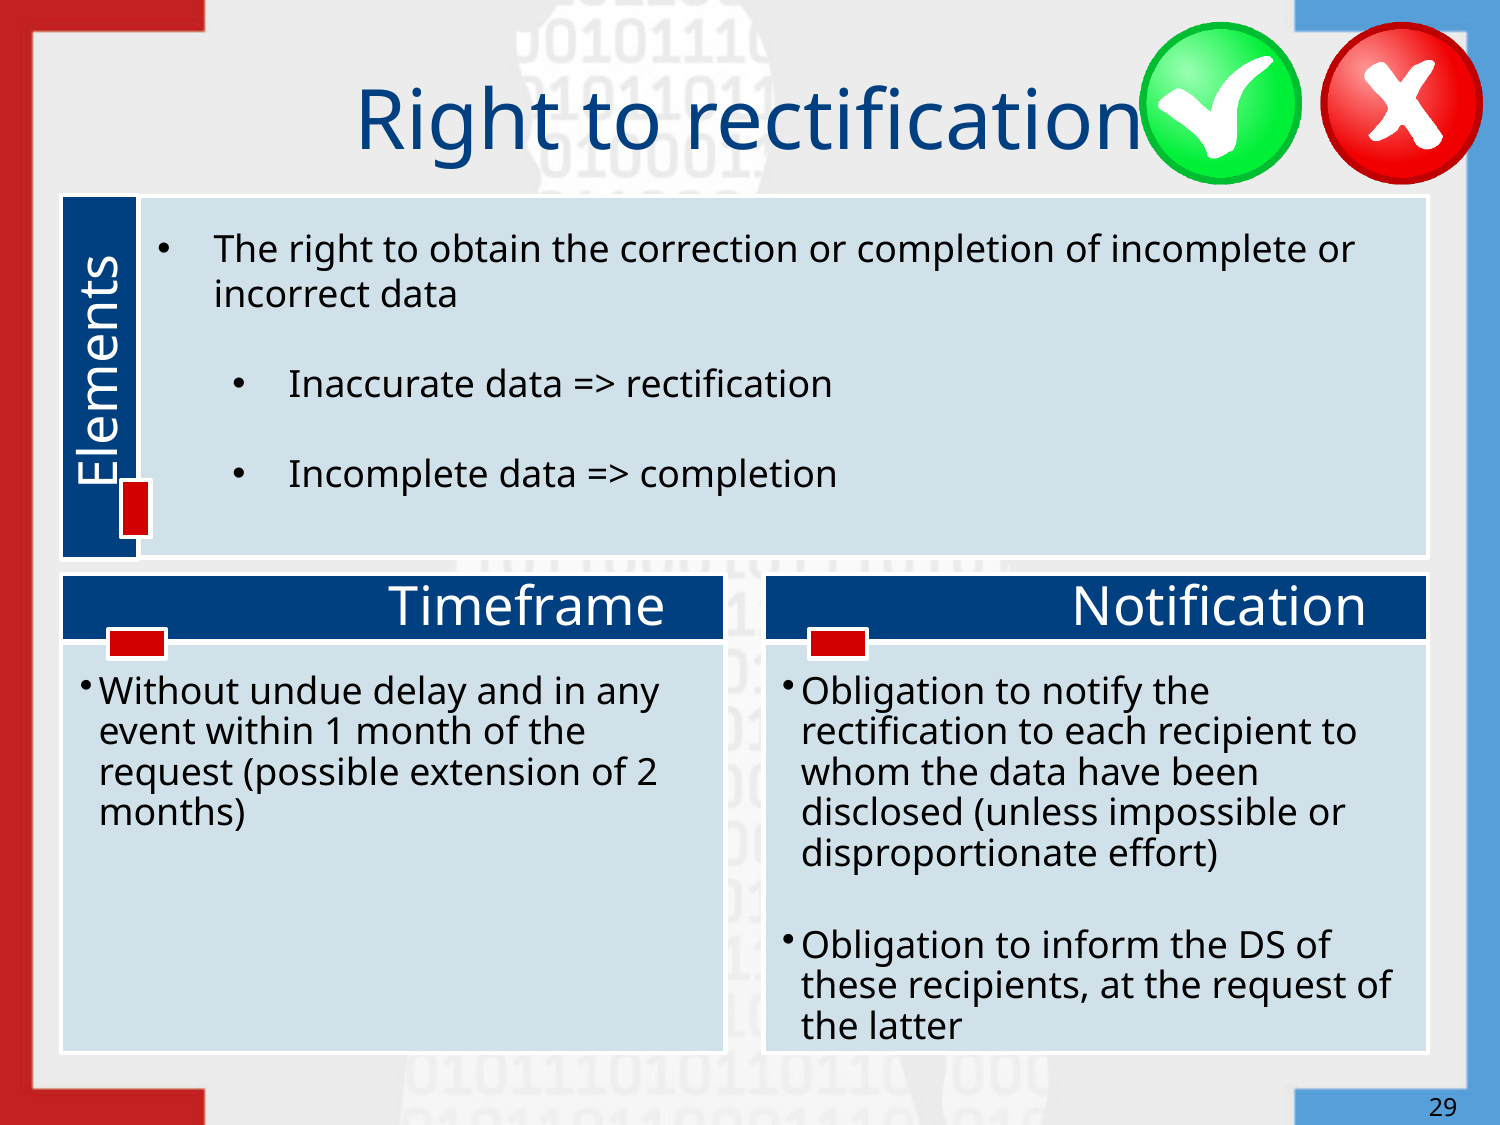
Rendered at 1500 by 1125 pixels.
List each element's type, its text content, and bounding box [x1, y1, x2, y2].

text_box The right to obtain the correction or completion of incomplete or incorrect data Inaccurate data => rectification Incomplete data => completion [137, 194, 1430, 560]
text_box [807, 627, 869, 661]
picture [0, 0, 1500, 1125]
text_box Obligation to notify the rectification to each recipient to whom the data have been disclosed (unless impossible or disproportionate effort) Obligation to inform the DS of these recipients, at the request of the latter [761, 641, 1430, 1055]
title Right to rectification [52, 47, 1134, 185]
text_box Notification [763, 574, 1428, 641]
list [1139, 17, 1483, 190]
slide_number 29 [1404, 1086, 1483, 1125]
text_box Without undue delay and in any event within 1 month of the request (possible extension of 2 months) [59, 641, 728, 1055]
text_box Elements [61, 194, 137, 560]
text_box [106, 627, 168, 661]
text_box [119, 478, 153, 539]
text_box Timeframe [61, 574, 726, 641]
